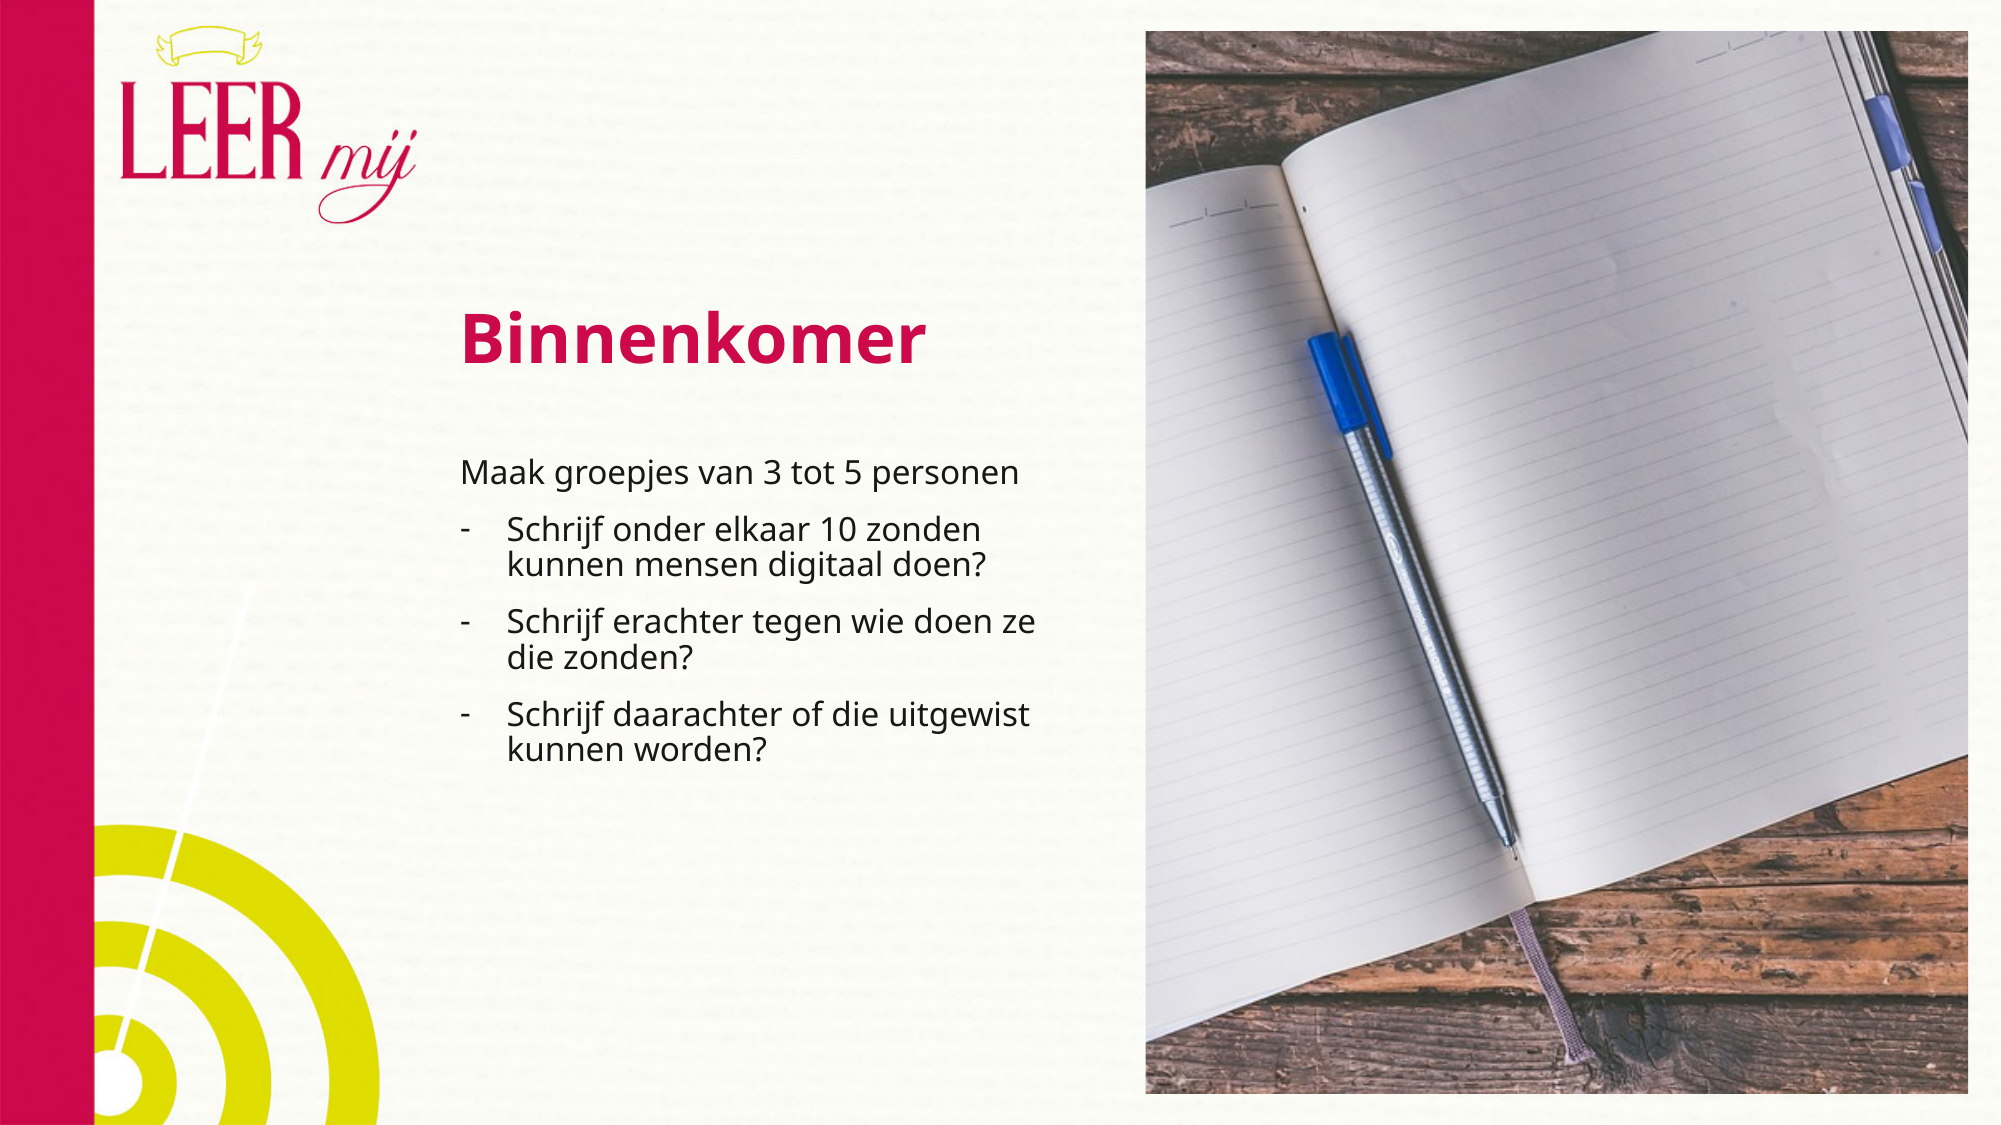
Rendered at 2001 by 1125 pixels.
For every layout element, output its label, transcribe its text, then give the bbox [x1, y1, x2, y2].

title Binnenkomer [444, 229, 1102, 386]
picture [0, 0, 2001, 1125]
list Maak groepjes van 3 tot 5 personen Schrijf onder elkaar 10 zonden kunnen mensen digitaal doen? Schrijf erachter tegen wie doen ze die zonden? Schrijf daarachter of die uitgewist kunnen worden? [444, 448, 1105, 968]
